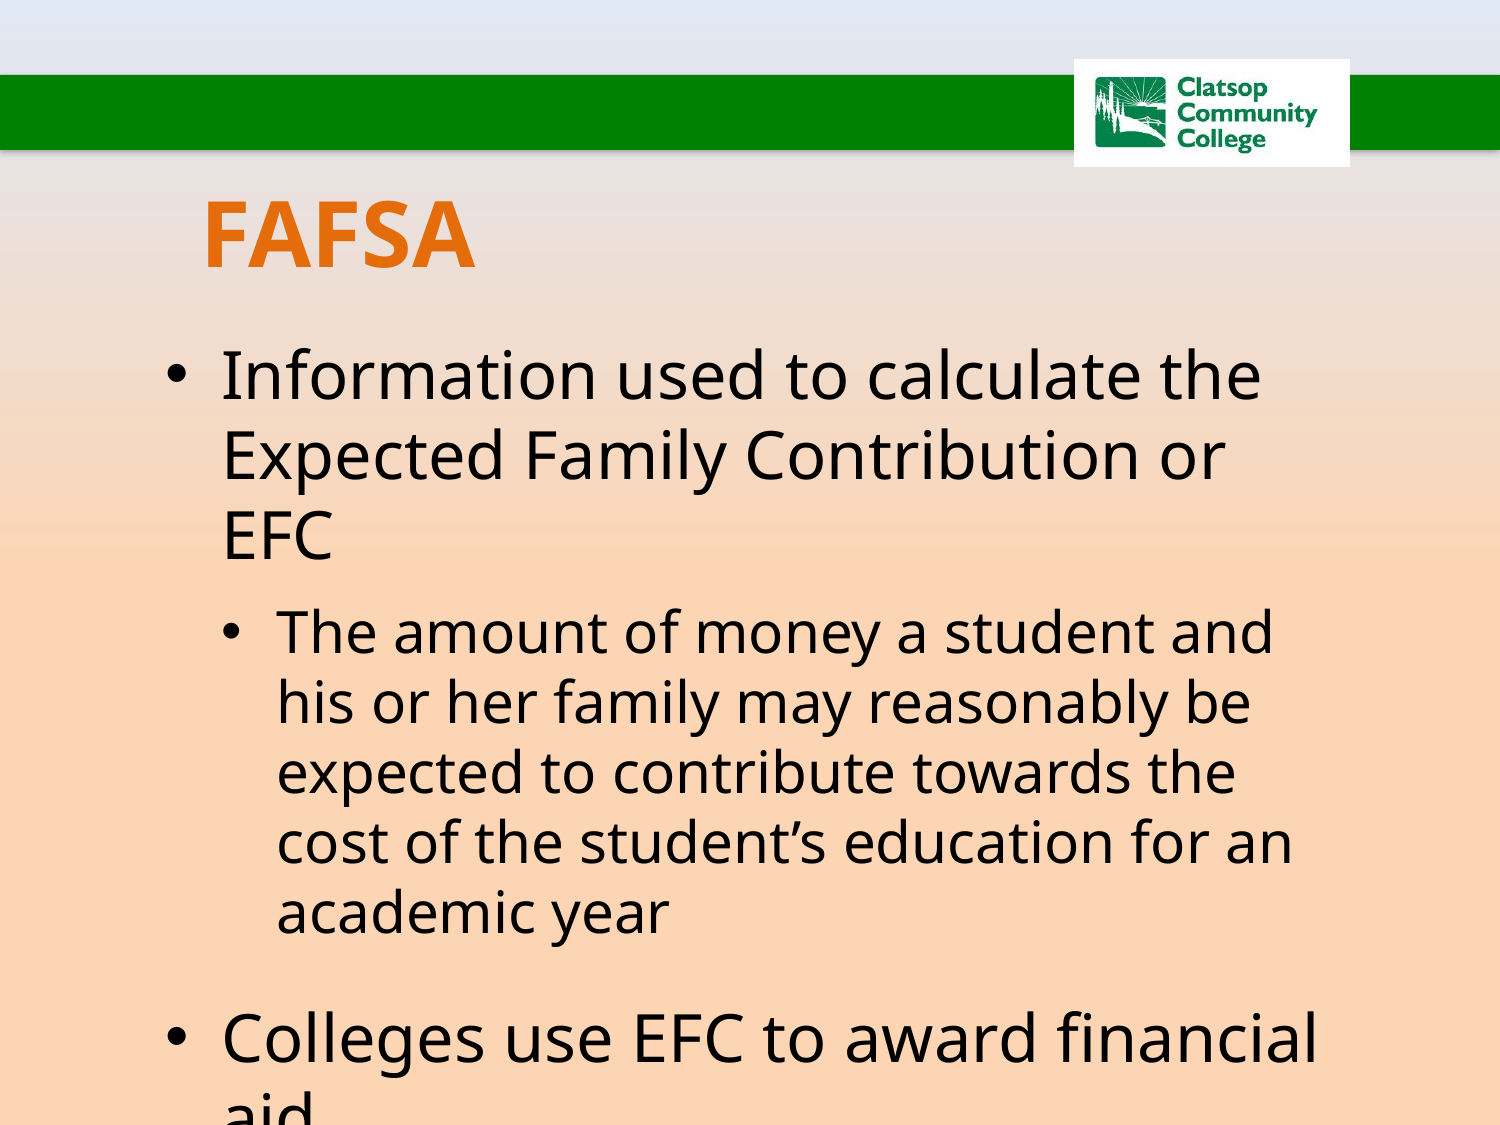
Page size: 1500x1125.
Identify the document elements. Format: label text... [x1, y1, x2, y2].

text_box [0, 59, 1500, 167]
title FAFSA [199, 175, 1463, 326]
list Information used to calculate the Expected Family Contribution or EFC The amount of money a student and his or her family may reasonably be expected to contribute towards the cost of the student’s education for an academic year Colleges use EFC to award financial aid [149, 324, 1366, 1013]
